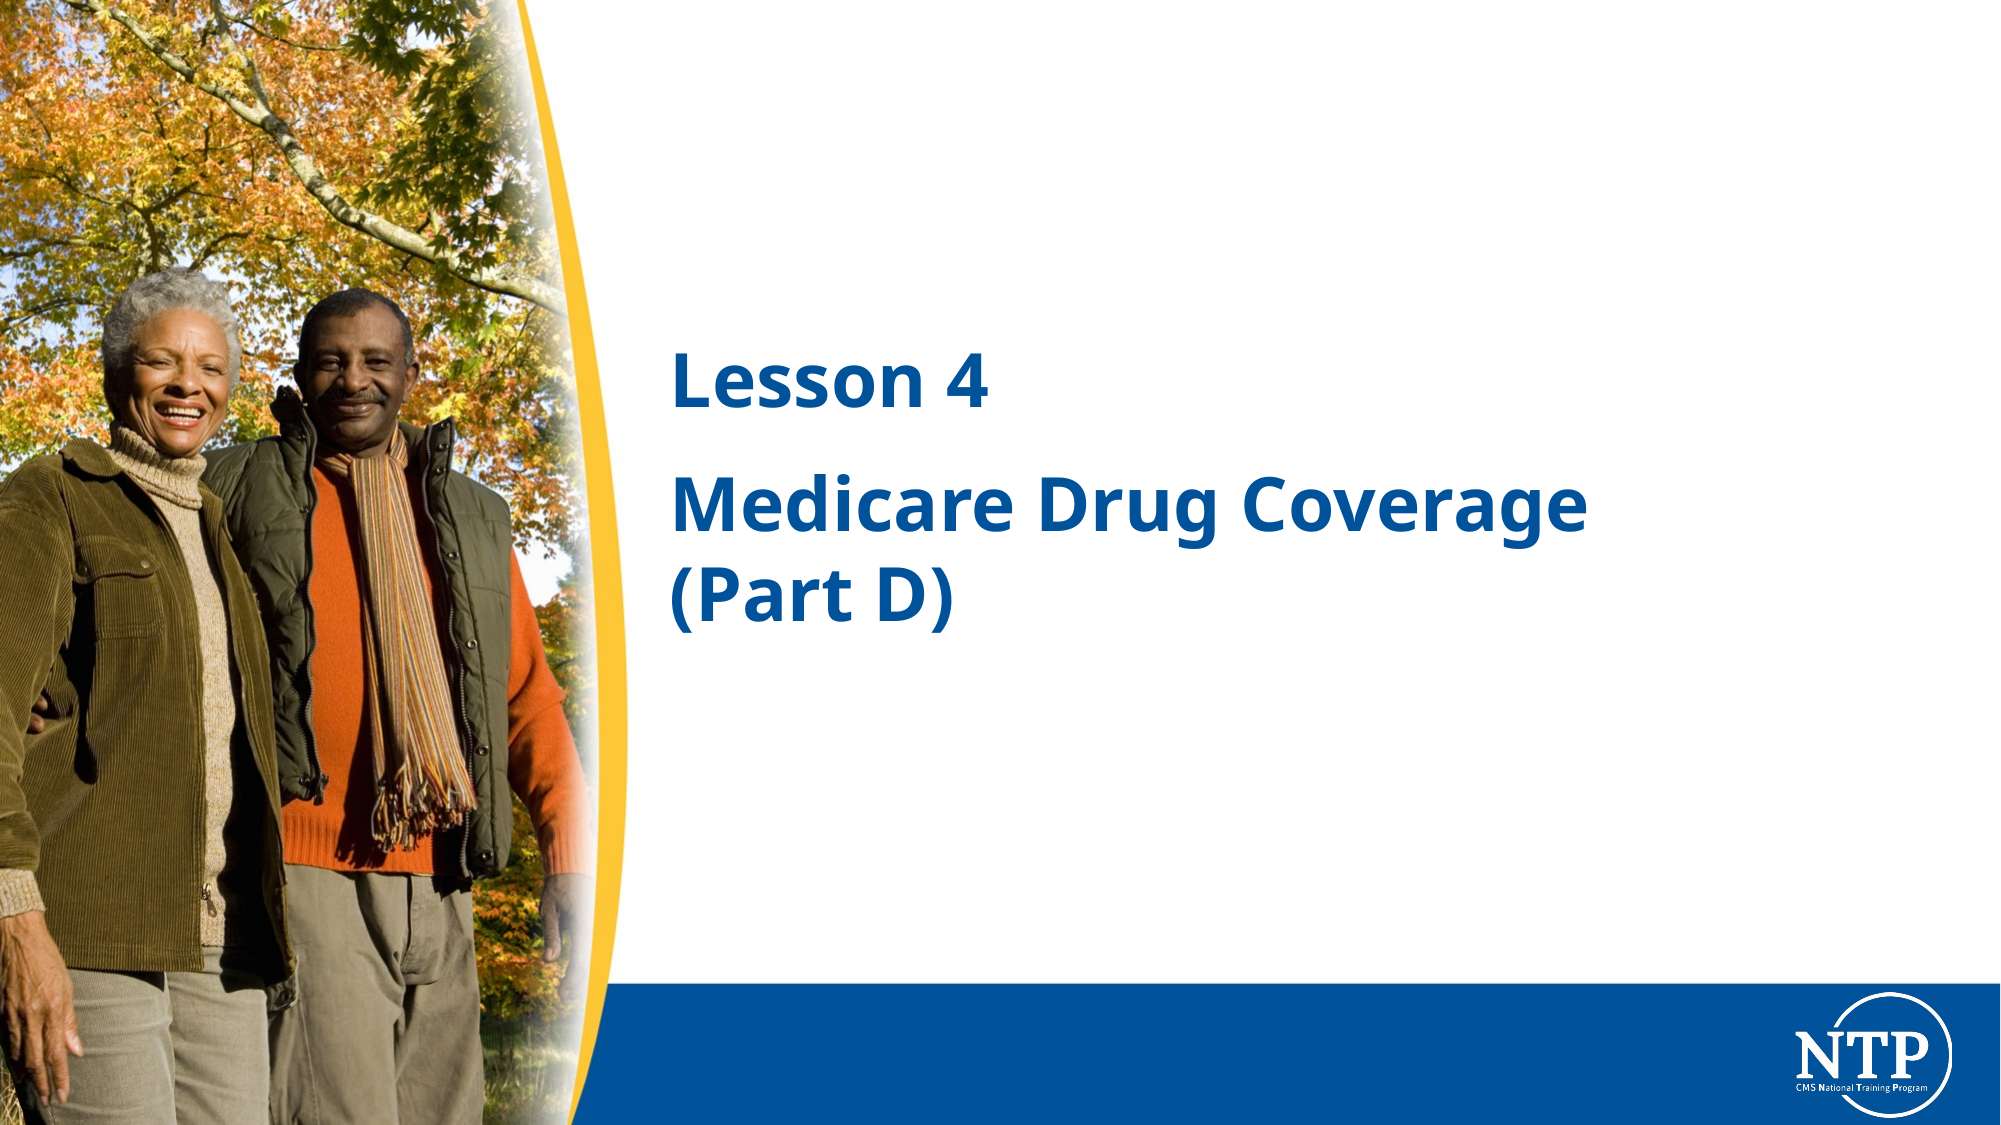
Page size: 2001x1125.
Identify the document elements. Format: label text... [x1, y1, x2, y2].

picture [0, 0, 2001, 1125]
list Medicare Drug Coverage (Part D) [655, 448, 1798, 677]
title Lesson 4 [655, 335, 1582, 448]
